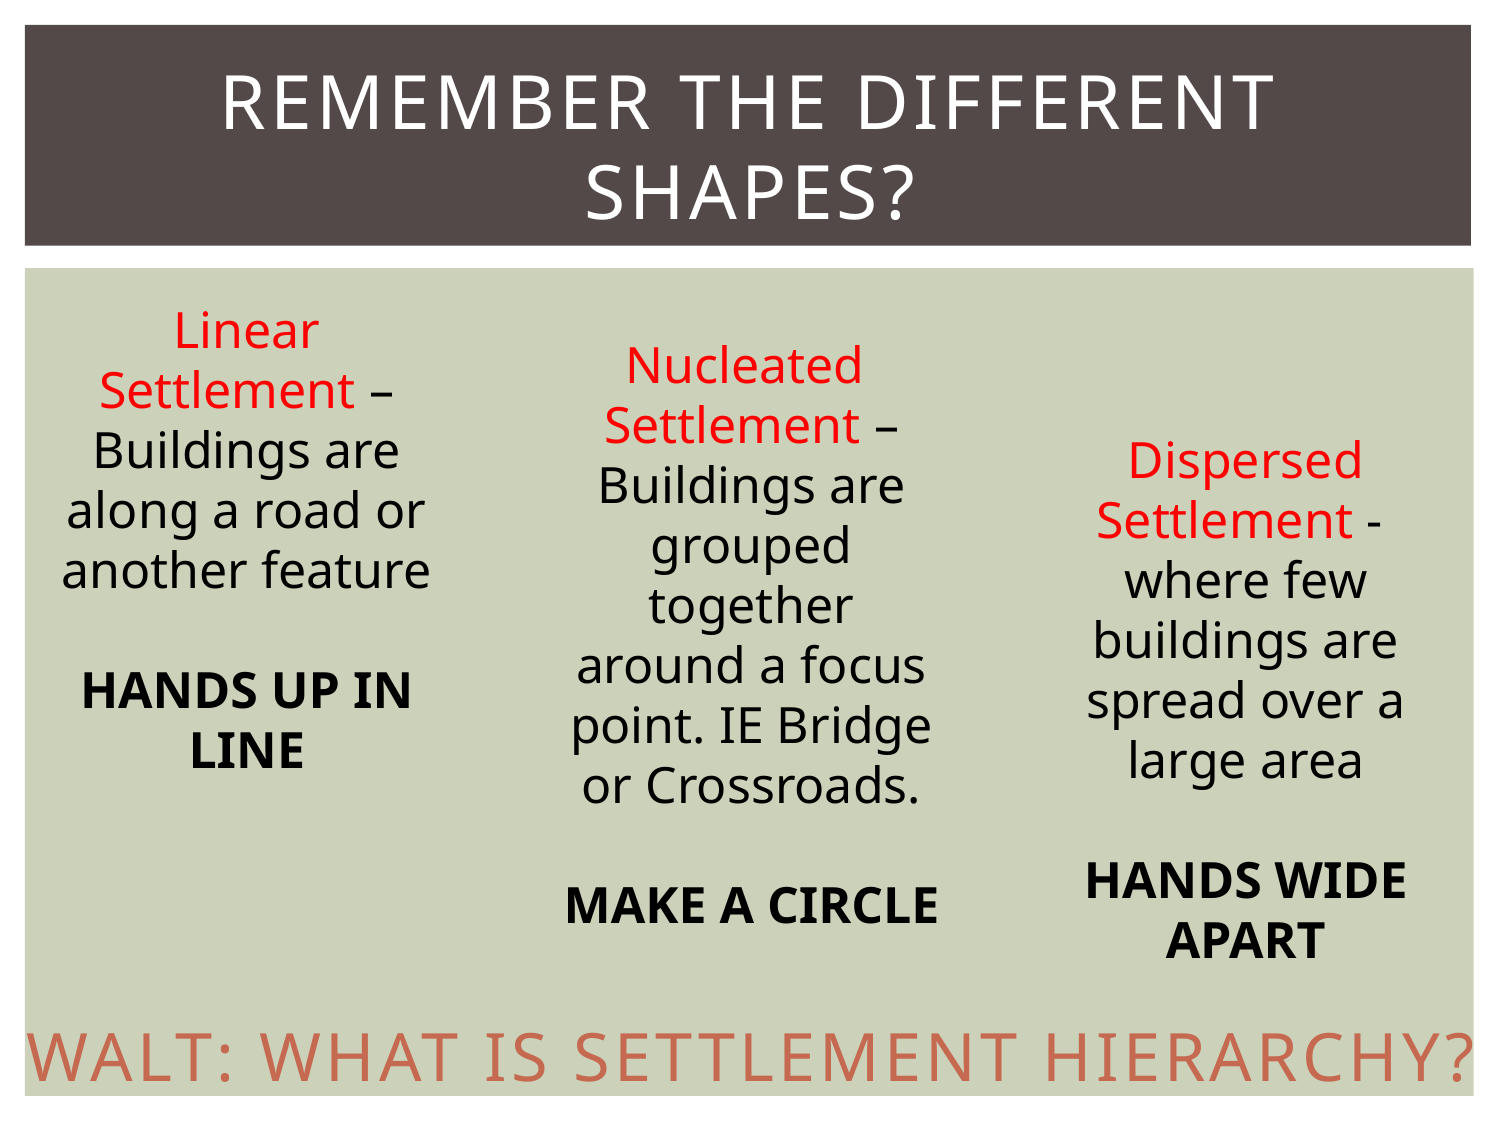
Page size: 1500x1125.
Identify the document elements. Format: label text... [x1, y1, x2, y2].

text_box Nucleated Settlement – Buildings are grouped together around a focus point. IE Bridge or Crossroads. MAKE A CIRCLE [545, 326, 958, 941]
title Remember the different shapes? [62, 58, 1438, 232]
text_box Dispersed Settlement - where few buildings are spread over a large area HANDS WIDE APART [1034, 420, 1457, 976]
text_box WALT: What is Settlement Hierarchy? [1, 999, 1500, 1110]
text_box Linear Settlement – Buildings are along a road or another feature HANDS UP IN LINE [41, 290, 453, 786]
